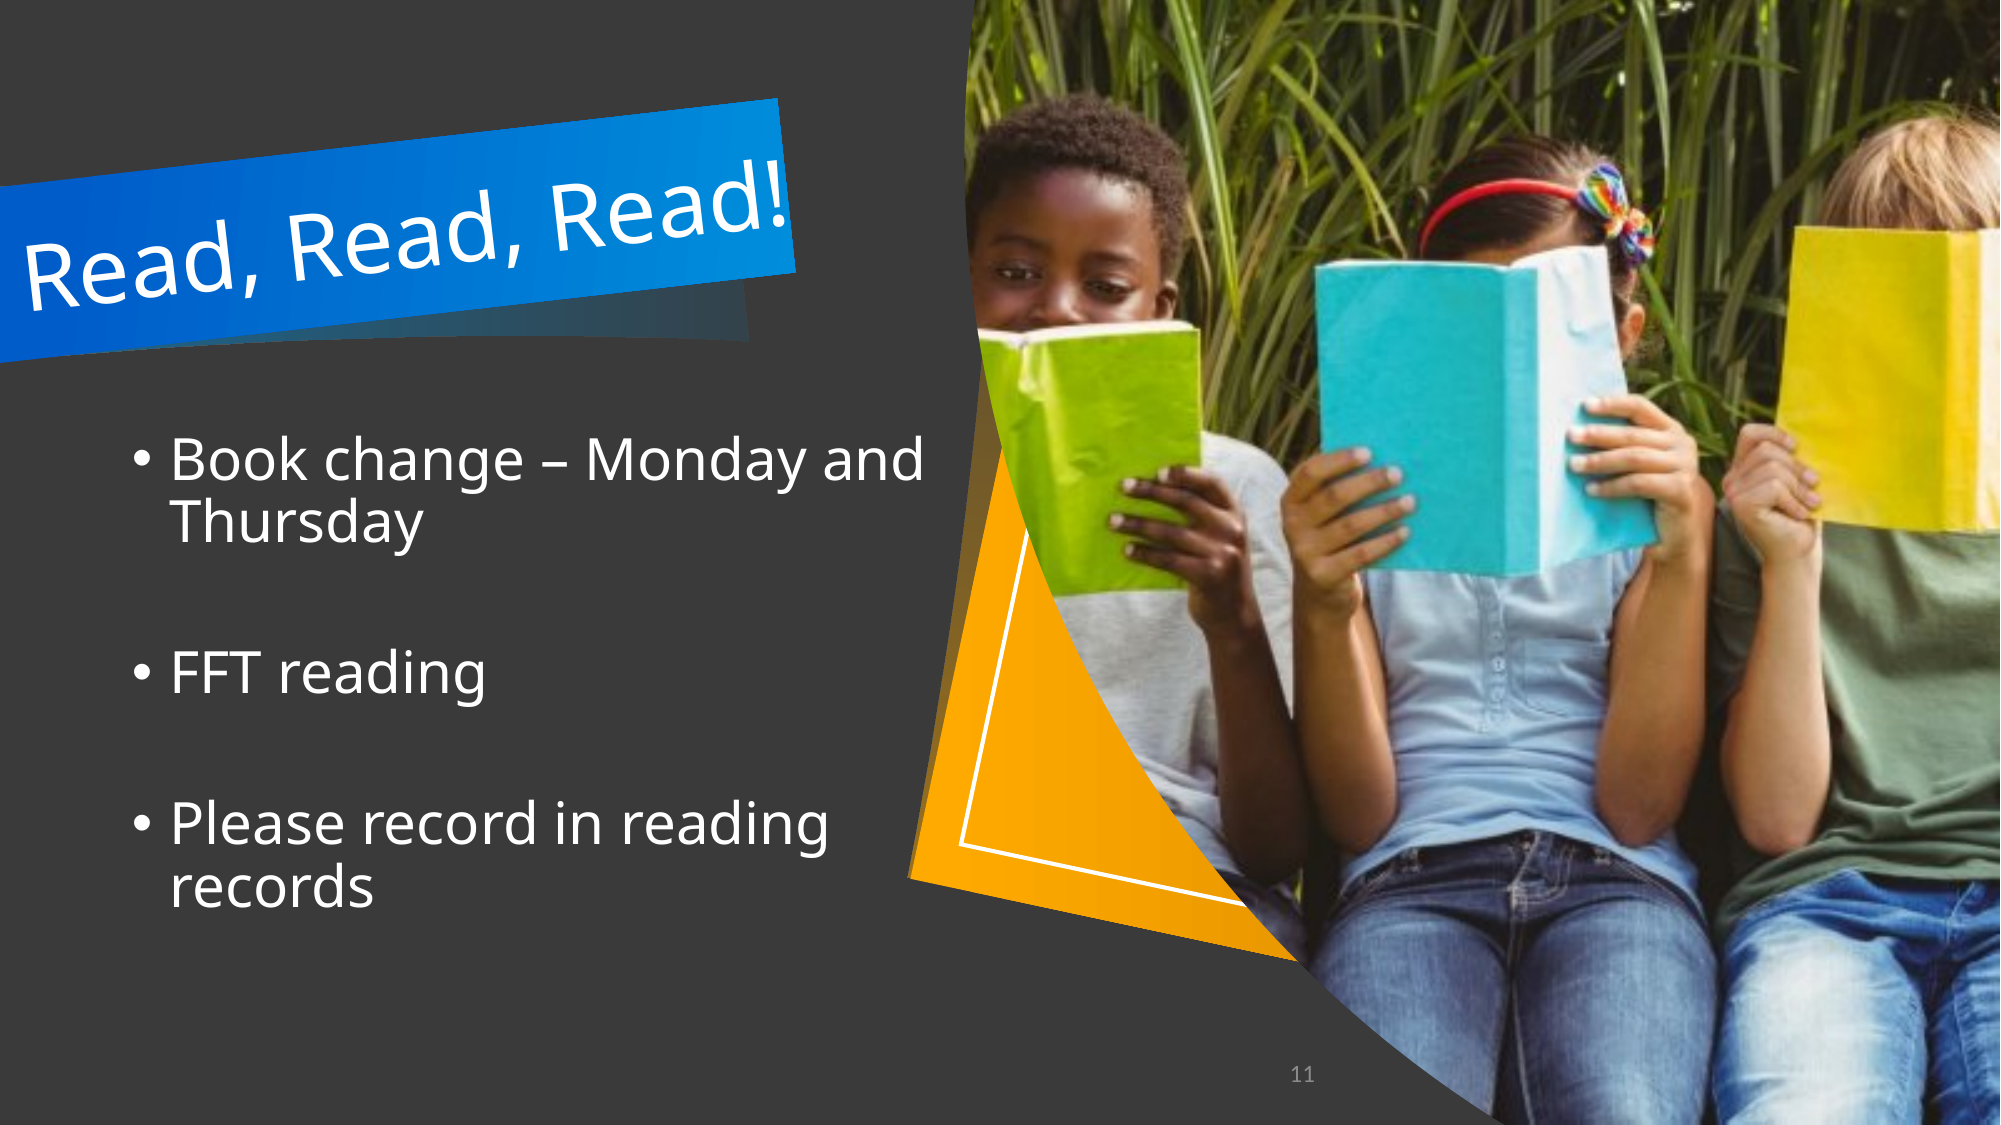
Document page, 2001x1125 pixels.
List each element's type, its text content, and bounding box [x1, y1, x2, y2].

text_box Book change – Monday and Thursday FFT reading Please record in reading records [107, 422, 948, 991]
picture [964, 0, 2000, 1125]
text_box Read, Read, Read! [0, 50, 858, 423]
